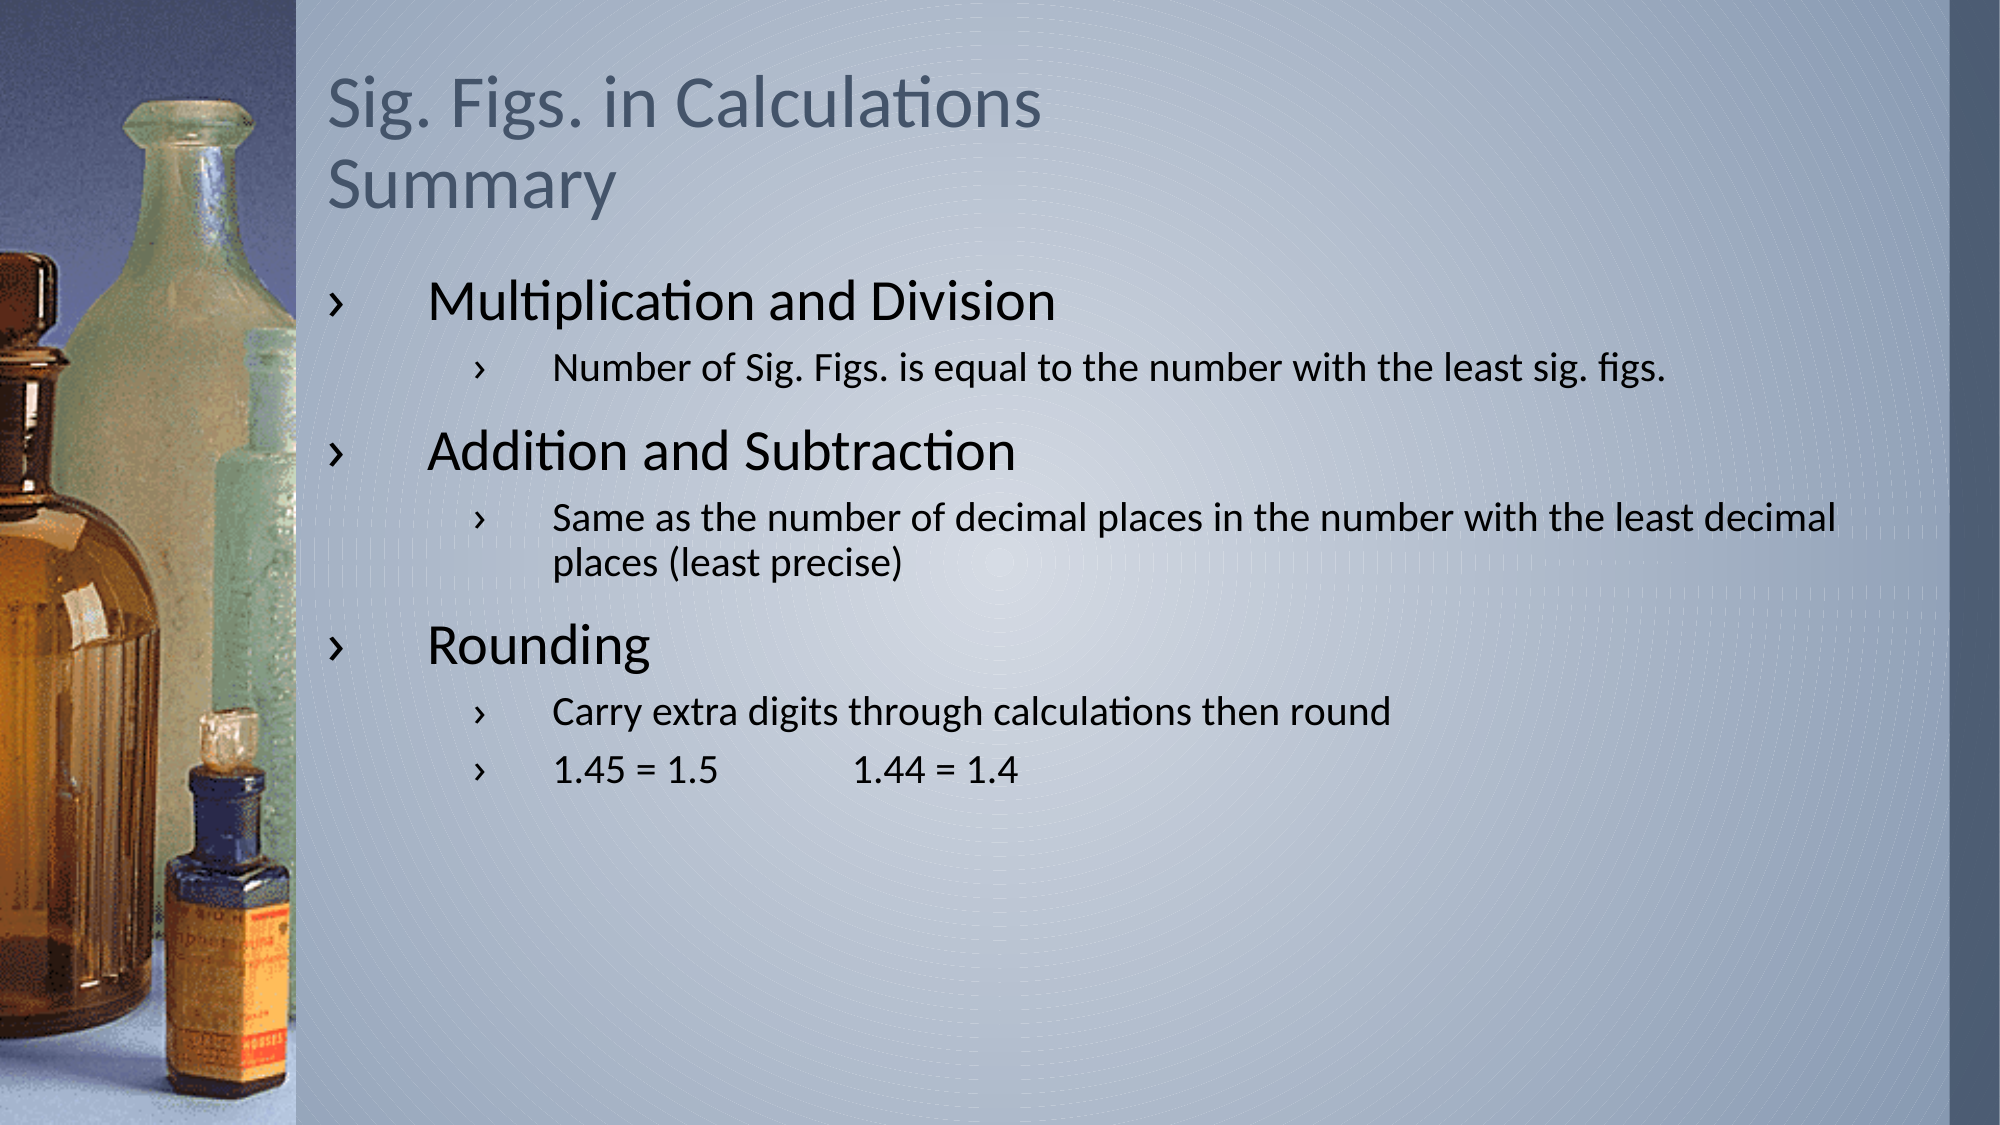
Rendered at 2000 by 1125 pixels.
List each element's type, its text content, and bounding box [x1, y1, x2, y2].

picture [0, 0, 296, 1125]
list Multiplication and Division Number of Sig. Figs. is equal to the number with the least sig. figs. Addition and Subtraction Same as the number of decimal places in the number with the least decimal places (least precise) Rounding Carry extra digits through calculations then round 1.45 = 1.5 1.44 = 1.4 [312, 262, 1867, 1013]
title Sig. Figs. in Calculations Summary [312, 29, 1867, 233]
